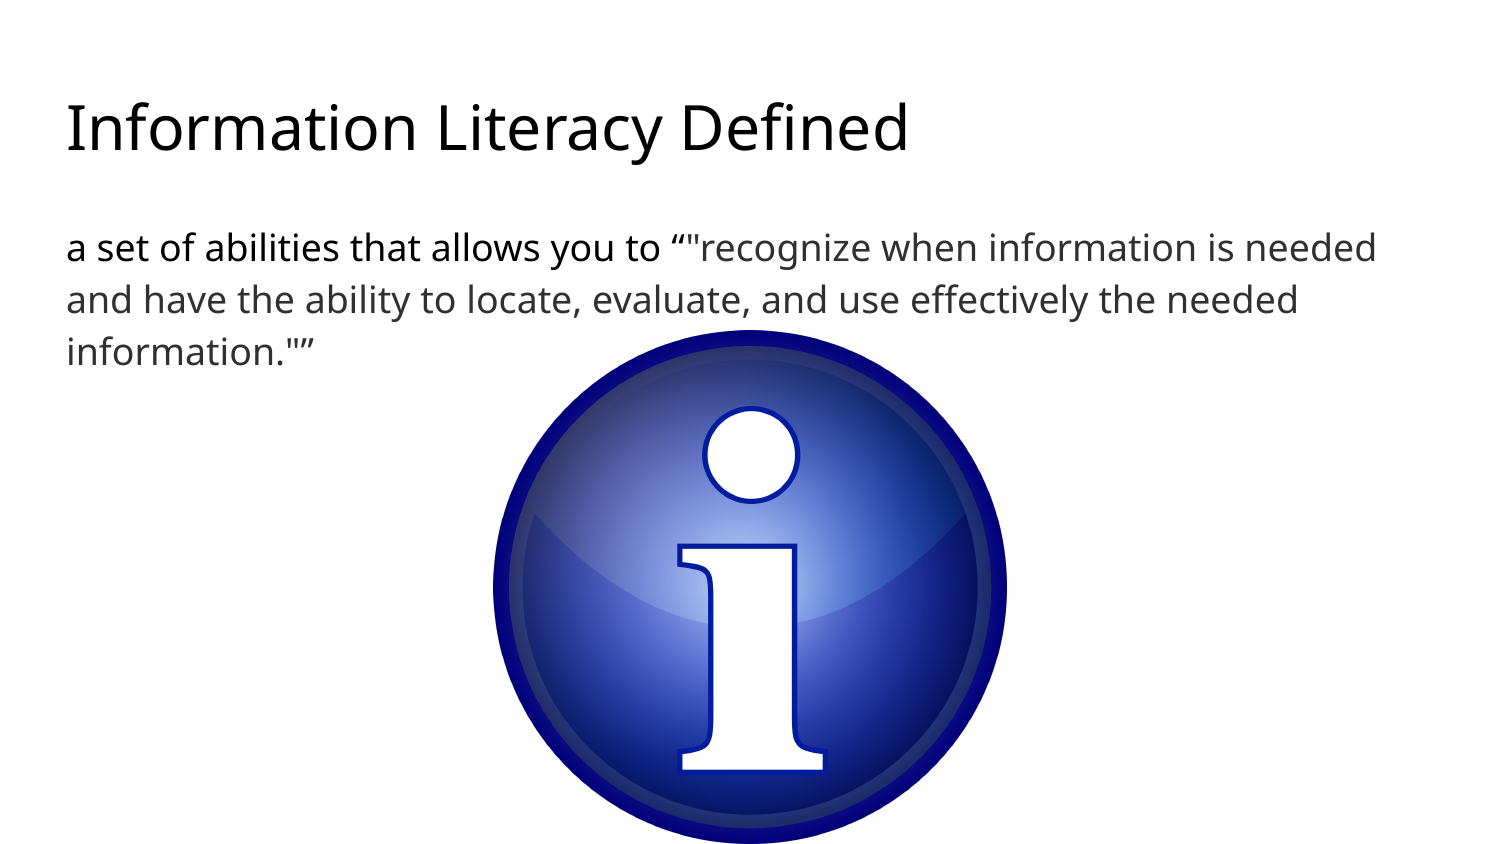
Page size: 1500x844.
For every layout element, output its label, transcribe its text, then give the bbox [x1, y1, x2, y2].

picture [492, 329, 1007, 844]
list a set of abilities that allows you to “"recognize when information is needed and have the ability to locate, evaluate, and use effectively the needed information."” [51, 202, 1449, 750]
title Information Literacy Defined [51, 72, 1449, 167]
